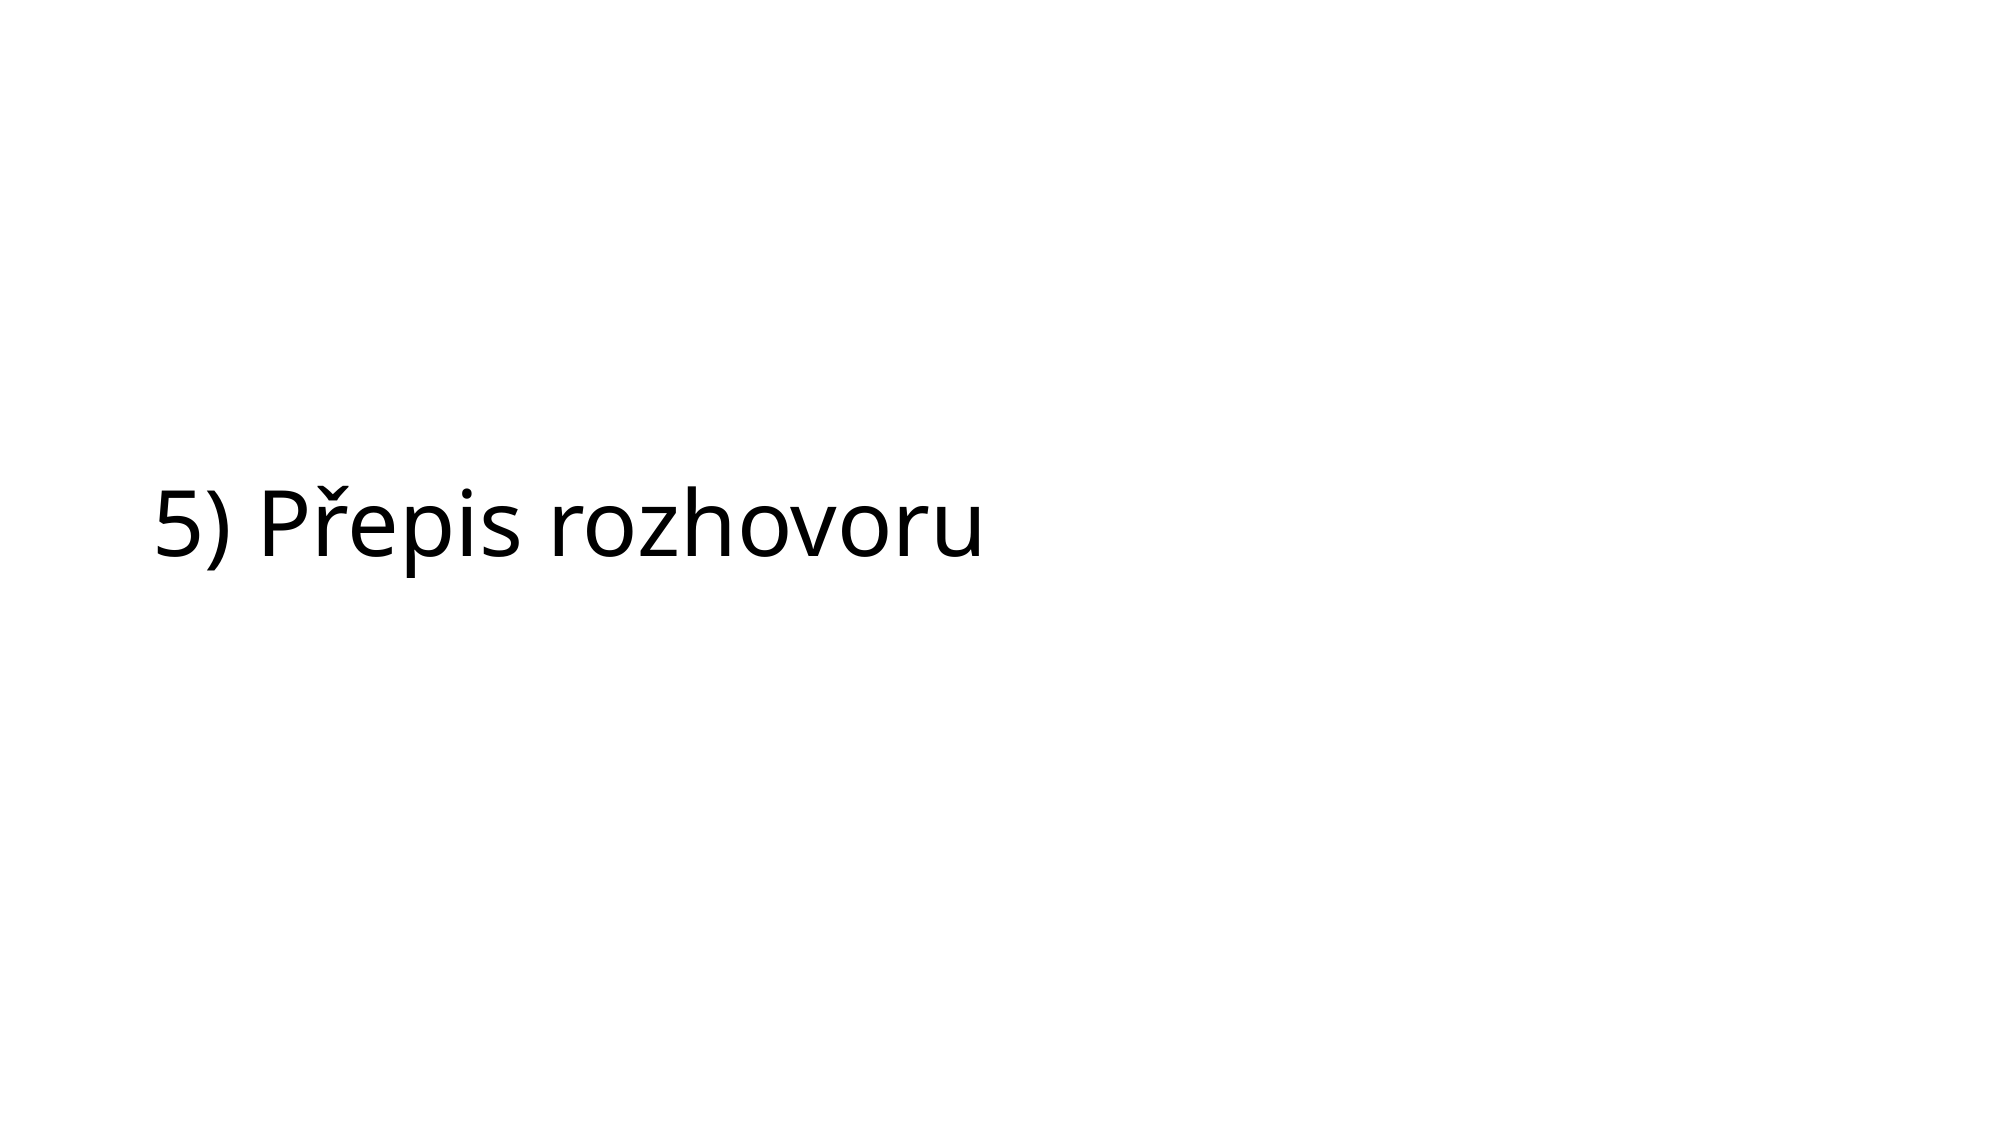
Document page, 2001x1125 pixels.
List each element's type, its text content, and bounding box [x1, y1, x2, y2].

title 5) Přepis rozhovoru [137, 59, 1946, 1103]
